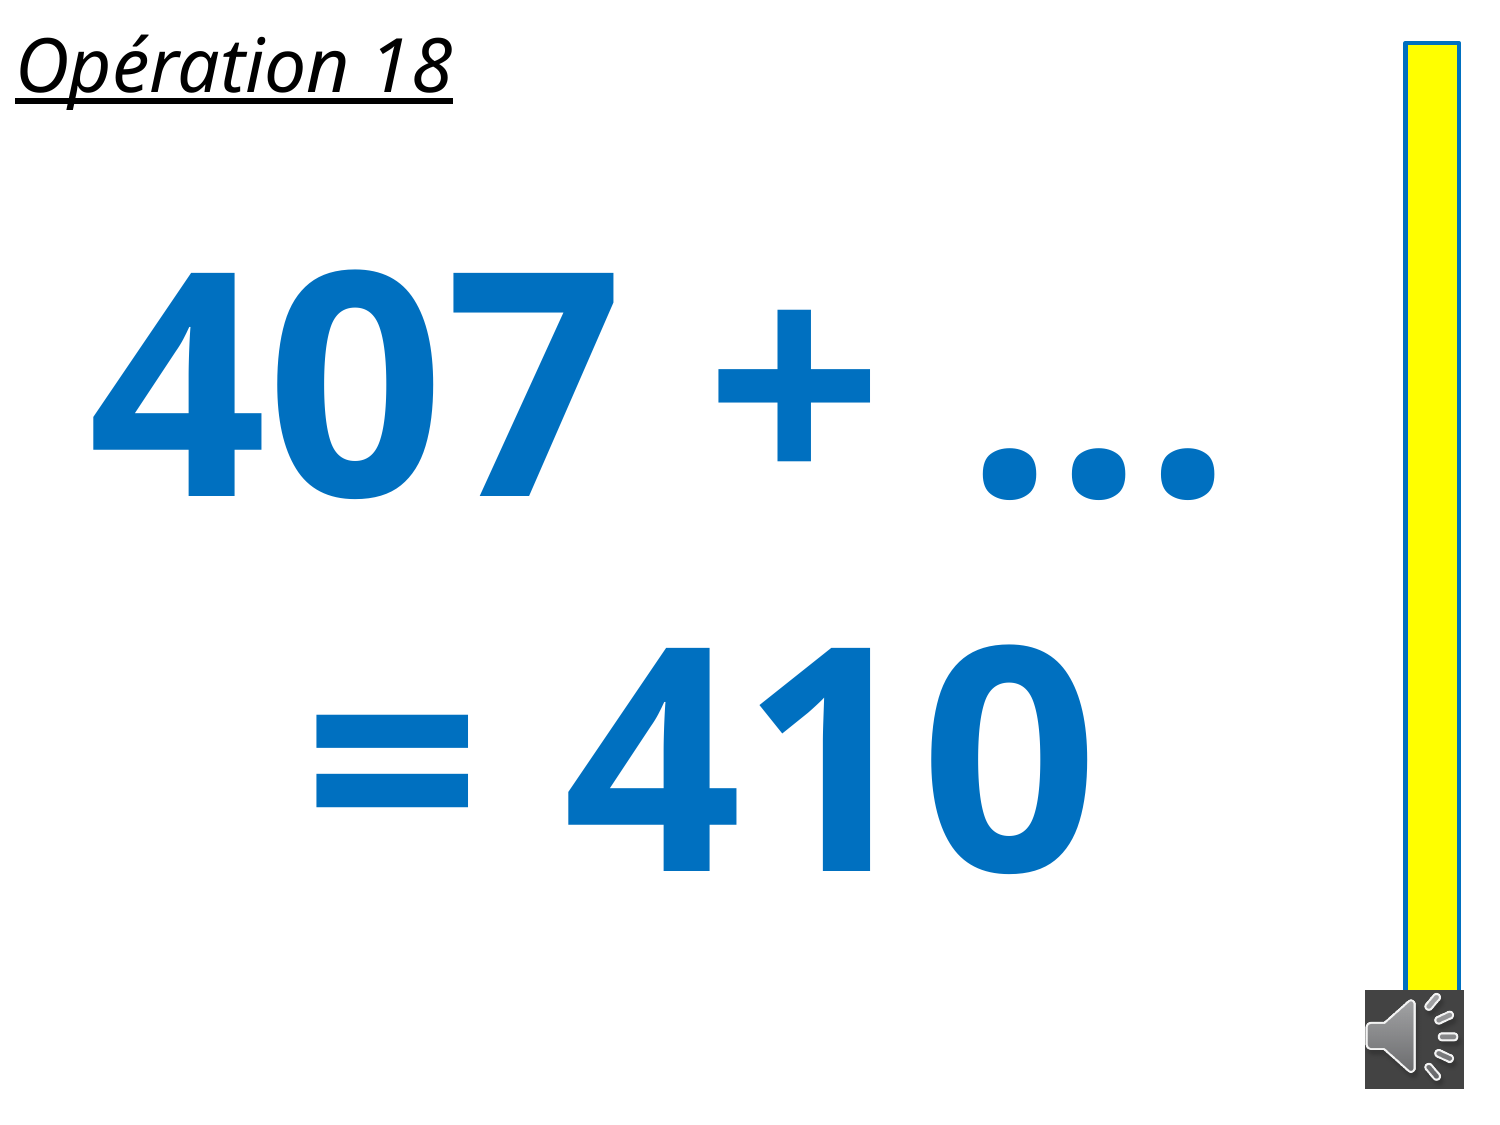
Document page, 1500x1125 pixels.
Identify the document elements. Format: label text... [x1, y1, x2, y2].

picture [1364, 989, 1465, 1090]
text_box [1403, 41, 1461, 987]
title Opération 18 [0, 0, 502, 126]
text_box 407 + … = 410 [0, 176, 1403, 941]
